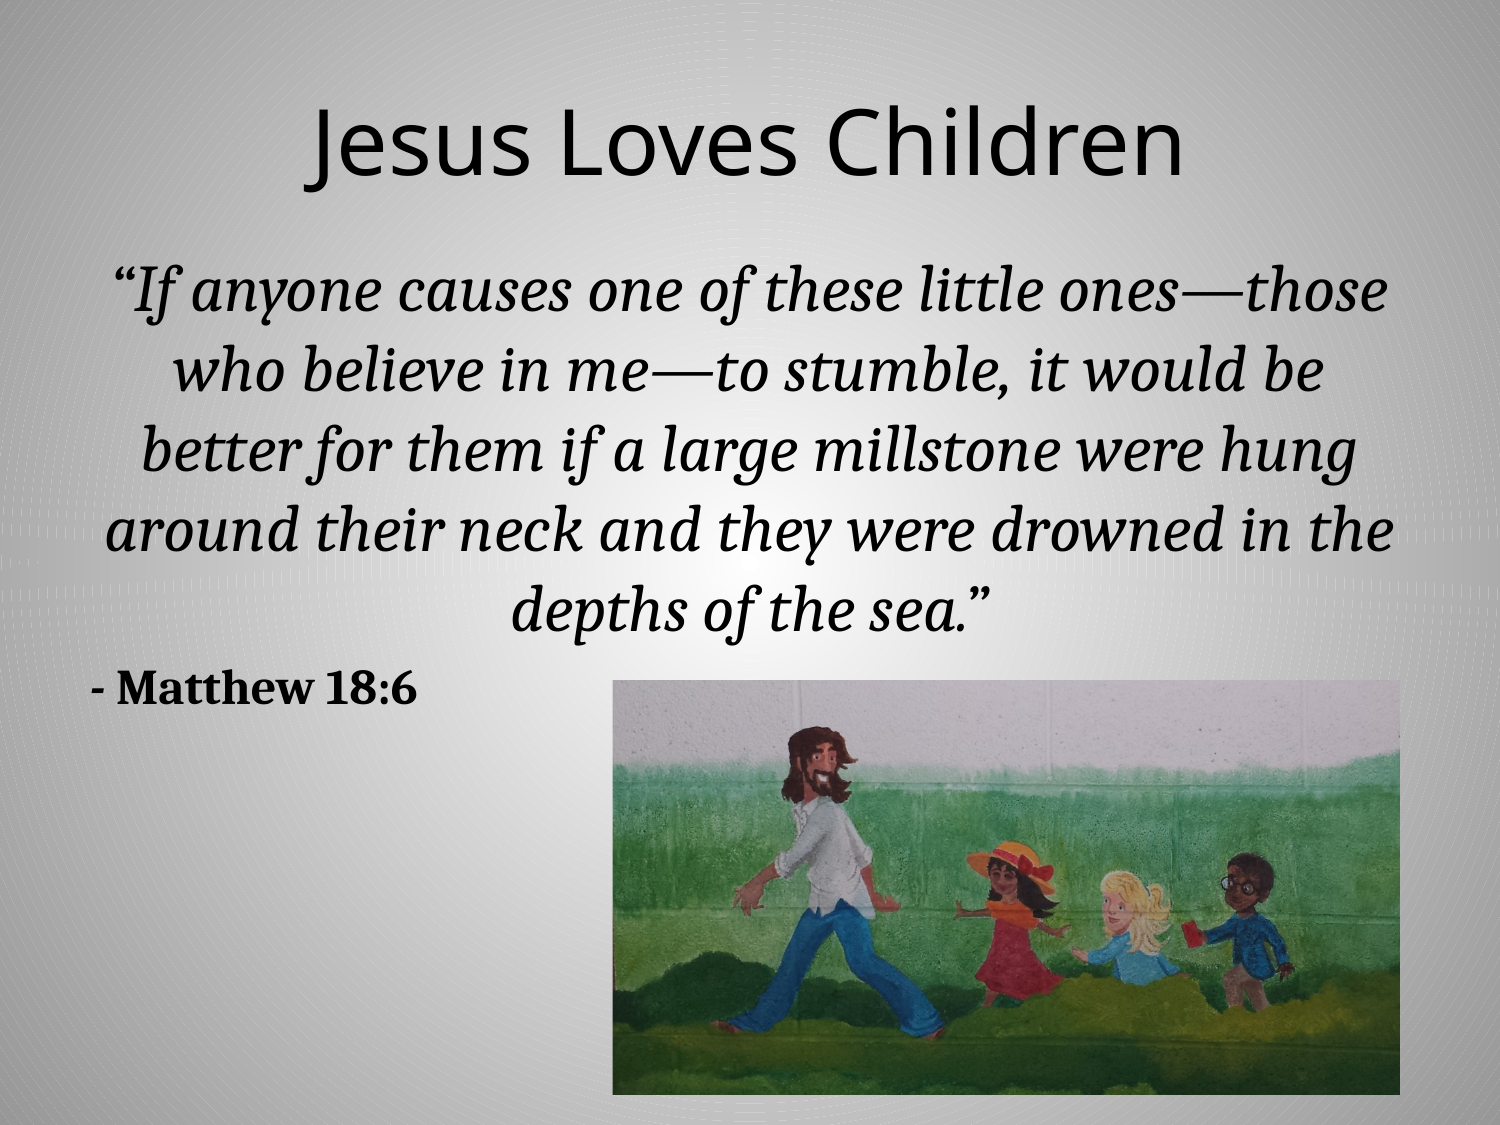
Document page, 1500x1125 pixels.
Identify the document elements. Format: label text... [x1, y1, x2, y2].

picture [612, 679, 1401, 1095]
list “If anyone causes one of these little ones—those who believe in me—to stumble, it would be better for them if a large millstone were hung around their neck and they were drowned in the depths of the sea.” - Matthew 18:6 [75, 237, 1425, 1038]
title Jesus Loves Children [75, 45, 1425, 233]
